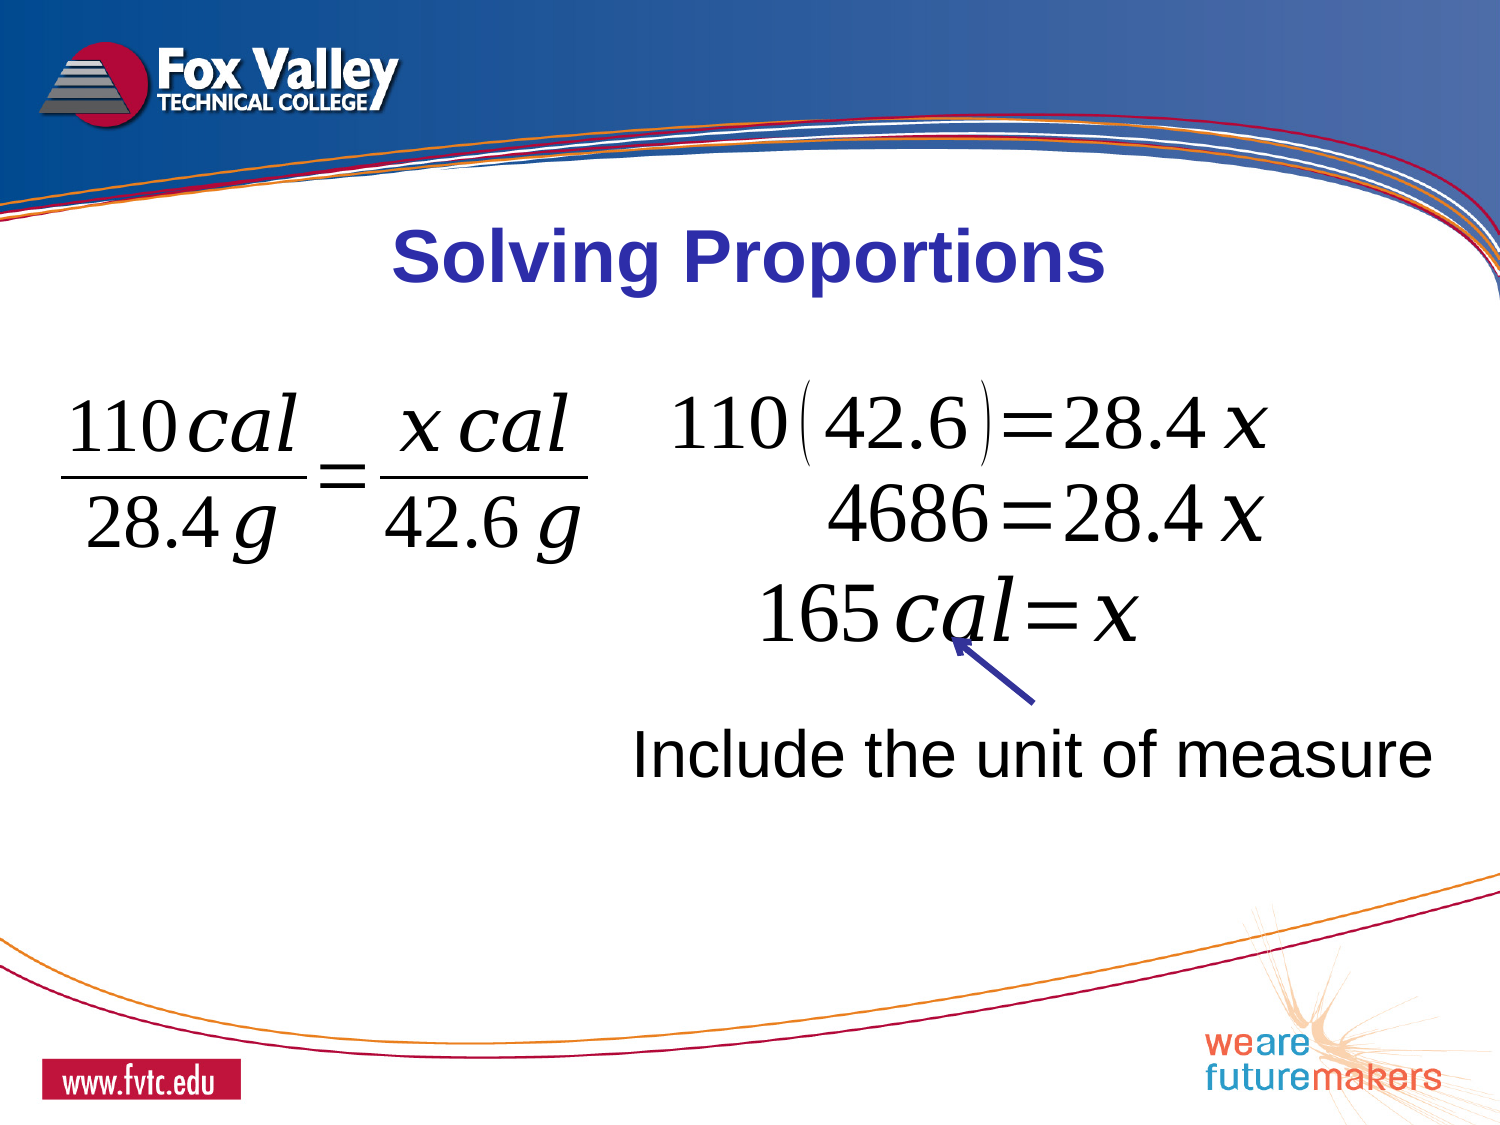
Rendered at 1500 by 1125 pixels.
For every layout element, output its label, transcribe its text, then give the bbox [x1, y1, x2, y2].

picture [0, 0, 1500, 1125]
text_box Solving Proportions [376, 199, 1123, 305]
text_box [640, 565, 1427, 800]
